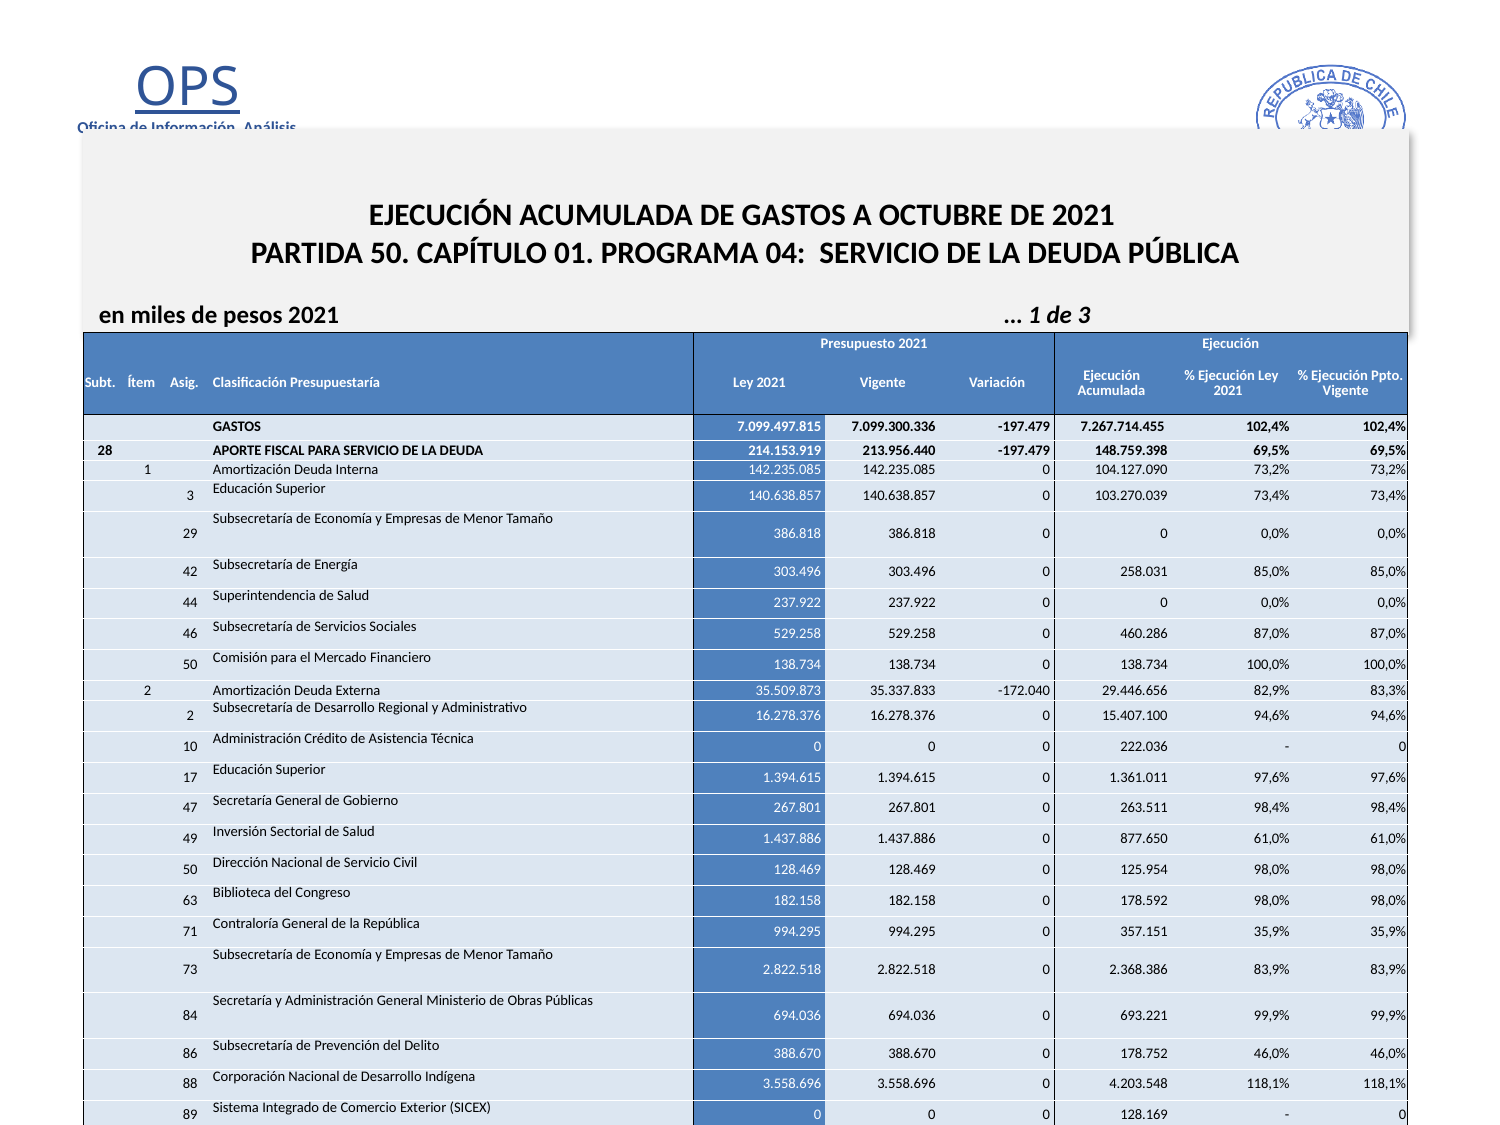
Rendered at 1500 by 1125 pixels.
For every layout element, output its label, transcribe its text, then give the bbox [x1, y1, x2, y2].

table_cell Administración Crédito de Asistencia Técnica [212, 732, 693, 762]
picture [1240, 58, 1420, 175]
table_cell 182.158 [825, 886, 940, 916]
table_cell [169, 681, 212, 700]
table_cell 0,0% [1291, 589, 1407, 618]
table_cell [169, 441, 212, 460]
table_cell Amortización Deuda Interna [212, 461, 693, 480]
table_cell 17 [169, 763, 212, 793]
table_cell 98,0% [1169, 886, 1291, 916]
table_cell [84, 681, 126, 700]
table_cell 694.036 [825, 993, 940, 1038]
table_cell 0 [694, 1101, 825, 1125]
table_cell 89 [169, 1101, 212, 1125]
table_cell 0 [940, 461, 1054, 480]
table_cell 35,9% [1169, 917, 1291, 947]
table_cell 222.036 [1055, 732, 1169, 762]
table_cell 148.759.398 [1055, 441, 1169, 460]
table_cell [84, 993, 126, 1038]
table_cell 142.235.085 [825, 461, 940, 480]
table_cell 88 [169, 1070, 212, 1100]
table_cell 388.670 [694, 1039, 825, 1069]
table_cell Subsecretaría de Economía y Empresas de Menor Tamaño [212, 948, 693, 992]
table_cell 10 [169, 732, 212, 762]
table_cell 102,4% [1291, 415, 1407, 440]
table_cell 258.031 [1055, 558, 1169, 588]
table_cell [84, 732, 126, 762]
table_cell 85,0% [1291, 558, 1407, 588]
table_cell 2 [126, 681, 169, 700]
table_cell 46 [169, 619, 212, 649]
table_cell 1 [126, 461, 169, 480]
table_cell 16.278.376 [694, 701, 825, 731]
table_cell 83,9% [1169, 948, 1291, 992]
table_cell 94,6% [1169, 701, 1291, 731]
table_cell [126, 825, 169, 854]
table_cell [84, 461, 126, 480]
table_cell [84, 825, 126, 854]
table_cell Secretaría General de Gobierno [212, 794, 693, 824]
table_cell -197.479 [940, 441, 1054, 460]
table_cell [126, 589, 169, 618]
table_cell Subsecretaría de Economía y Empresas de Menor Tamaño [212, 512, 693, 557]
table_cell 7.099.300.336 [825, 415, 940, 440]
table_cell GASTOS [212, 415, 693, 440]
table_cell [84, 886, 126, 916]
table_cell [84, 763, 126, 793]
table_cell 69,5% [1169, 441, 1291, 460]
table_cell 128.169 [1055, 1101, 1169, 1125]
table_cell 388.670 [825, 1039, 940, 1069]
table_cell 83,3% [1291, 681, 1407, 700]
table_cell 0 [940, 1070, 1054, 1100]
table_header Presupuesto 2021 [694, 333, 1054, 353]
table_cell 182.158 [694, 886, 825, 916]
table_cell 0 [940, 481, 1054, 511]
table_cell 73,2% [1291, 461, 1407, 480]
table_cell % Ejecución Ley 2021 [1169, 353, 1291, 414]
table_cell 0 [940, 650, 1054, 680]
table_cell 0 [825, 732, 940, 762]
table_cell 49 [169, 825, 212, 854]
table_cell [84, 481, 126, 511]
table_cell 303.496 [825, 558, 940, 588]
table_cell 2.822.518 [825, 948, 940, 992]
table_cell [126, 886, 169, 916]
table_cell 87,0% [1291, 619, 1407, 649]
table_cell [126, 650, 169, 680]
table_cell 460.286 [1055, 619, 1169, 649]
table_cell 102,4% [1169, 415, 1291, 440]
table_cell 2.822.518 [694, 948, 825, 992]
table_cell 63 [169, 886, 212, 916]
table_cell 0 [940, 886, 1054, 916]
table_cell [84, 650, 126, 680]
table_cell [84, 1101, 126, 1125]
table_cell 29 [169, 512, 212, 557]
table_cell 47 [169, 794, 212, 824]
table_cell 0 [940, 558, 1054, 588]
table_cell 73,2% [1169, 461, 1291, 480]
table_cell 1.394.615 [825, 763, 940, 793]
table_cell 178.592 [1055, 886, 1169, 916]
table_header [169, 333, 212, 353]
table_cell 267.801 [694, 794, 825, 824]
table_cell [126, 794, 169, 824]
table_cell Corporación Nacional de Desarrollo Indígena [212, 1070, 693, 1100]
table_cell 237.922 [694, 589, 825, 618]
table_cell Subt. [84, 353, 126, 414]
table_cell 73,4% [1169, 481, 1291, 511]
table_cell Clasificación Presupuestaría [212, 353, 693, 414]
table_cell Ley 2021 [694, 353, 825, 414]
table_cell 44 [169, 589, 212, 618]
table_cell 103.270.039 [1055, 481, 1169, 511]
table_cell - [1169, 732, 1291, 762]
table_cell 2 [169, 701, 212, 731]
table_cell Ejecución Acumulada [1055, 353, 1169, 414]
table_cell [169, 415, 212, 440]
table_cell [169, 461, 212, 480]
table_cell % Ejecución Ppto. Vigente [1291, 353, 1407, 414]
table_cell [126, 948, 169, 992]
table_cell 140.638.857 [825, 481, 940, 511]
table_cell 118,1% [1291, 1070, 1407, 1100]
table_cell Educación Superior [212, 481, 693, 511]
table_cell [126, 558, 169, 588]
table_cell 50 [169, 650, 212, 680]
table_cell [84, 855, 126, 885]
table_cell 529.258 [825, 619, 940, 649]
table_cell 138.734 [1055, 650, 1169, 680]
table_cell Inversión Sectorial de Salud [212, 825, 693, 854]
table_header [84, 333, 126, 353]
table_cell 98,0% [1169, 855, 1291, 885]
table_cell [126, 415, 169, 440]
table_cell 3 [169, 481, 212, 511]
table_cell Sistema Integrado de Comercio Exterior (SICEX) [212, 1101, 693, 1125]
table_cell Ítem [126, 353, 169, 414]
table_cell 98,0% [1291, 855, 1407, 885]
table_cell [84, 948, 126, 992]
table_cell Subsecretaría de Energía [212, 558, 693, 588]
table_cell 138.734 [825, 650, 940, 680]
table_cell 98,4% [1291, 794, 1407, 824]
table_cell 99,9% [1291, 993, 1407, 1038]
table_cell Secretaría y Administración General Ministerio de Obras Públicas [212, 993, 693, 1038]
table_cell 0 [940, 589, 1054, 618]
table_cell - [1169, 1101, 1291, 1125]
table_cell 61,0% [1169, 825, 1291, 854]
table_cell 61,0% [1291, 825, 1407, 854]
table_cell 35.337.833 [825, 681, 940, 700]
table_cell Dirección Nacional de Servicio Civil [212, 855, 693, 885]
table_cell [84, 1039, 126, 1069]
table_cell 213.956.440 [825, 441, 940, 460]
table_cell [126, 512, 169, 557]
table_cell 0 [940, 619, 1054, 649]
table_cell [126, 1101, 169, 1125]
table_cell 1.437.886 [825, 825, 940, 854]
table_cell 357.151 [1055, 917, 1169, 947]
table_cell 267.801 [825, 794, 940, 824]
table_cell 0 [940, 763, 1054, 793]
table_cell [126, 701, 169, 731]
table_cell [84, 619, 126, 649]
table_cell 46,0% [1169, 1039, 1291, 1069]
table_cell 2.368.386 [1055, 948, 1169, 992]
table_cell Variación [940, 353, 1054, 414]
table_cell 0,0% [1169, 512, 1291, 557]
table_cell 86 [169, 1039, 212, 1069]
table_cell Comisión para el Mercado Financiero [212, 650, 693, 680]
table_cell 69,5% [1291, 441, 1407, 460]
table_cell 142.235.085 [694, 461, 825, 480]
table_cell [126, 732, 169, 762]
table_cell APORTE FISCAL PARA SERVICIO DE LA DEUDA [212, 441, 693, 460]
table_cell 529.258 [694, 619, 825, 649]
table_cell Vigente [825, 353, 940, 414]
table_cell 0 [940, 1039, 1054, 1069]
table_cell 3.558.696 [825, 1070, 940, 1100]
table_cell 0,0% [1169, 589, 1291, 618]
table_cell 0 [940, 948, 1054, 992]
table_cell [126, 1039, 169, 1069]
table_cell 0 [940, 794, 1054, 824]
table_cell 125.954 [1055, 855, 1169, 885]
table_cell 84 [169, 993, 212, 1038]
table_cell 4.203.548 [1055, 1070, 1169, 1100]
table_cell 98,4% [1169, 794, 1291, 824]
table_cell 140.638.857 [694, 481, 825, 511]
table_cell [84, 415, 126, 440]
table_cell [84, 1070, 126, 1100]
table_cell 0 [694, 732, 825, 762]
table_cell 82,9% [1169, 681, 1291, 700]
table_cell 0 [940, 917, 1054, 947]
table_cell [84, 794, 126, 824]
table_cell -197.479 [940, 415, 1054, 440]
table_cell 0 [1291, 732, 1407, 762]
table_cell [126, 441, 169, 460]
table_cell 0 [940, 732, 1054, 762]
table_cell 0 [940, 855, 1054, 885]
table_cell 237.922 [825, 589, 940, 618]
table_cell [84, 701, 126, 731]
table_cell 0 [940, 1101, 1054, 1125]
table_cell 0 [940, 993, 1054, 1038]
table_cell [84, 512, 126, 557]
table_cell 0 [940, 825, 1054, 854]
table_cell 99,9% [1169, 993, 1291, 1038]
table_cell 100,0% [1291, 650, 1407, 680]
table_cell 73,4% [1291, 481, 1407, 511]
table_cell Biblioteca del Congreso [212, 886, 693, 916]
table_cell 0 [1055, 589, 1169, 618]
table_cell Asig. [169, 353, 212, 414]
table_cell 7.267.714.455 [1055, 415, 1169, 440]
table_cell Educación Superior [212, 763, 693, 793]
table_cell 97,6% [1169, 763, 1291, 793]
table_cell 386.818 [825, 512, 940, 557]
table_cell 73 [169, 948, 212, 992]
table_cell 104.127.090 [1055, 461, 1169, 480]
table_cell 7.099.497.815 [694, 415, 825, 440]
table_cell [126, 1070, 169, 1100]
table_cell 178.752 [1055, 1039, 1169, 1069]
table_cell 118,1% [1169, 1070, 1291, 1100]
table_cell 71 [169, 917, 212, 947]
table_cell [126, 763, 169, 793]
table_cell 138.734 [694, 650, 825, 680]
table_cell 42 [169, 558, 212, 588]
table_cell Amortización Deuda Externa [212, 681, 693, 700]
table_cell 214.153.919 [694, 441, 825, 460]
table_cell Contraloría General de la República [212, 917, 693, 947]
table_cell 85,0% [1169, 558, 1291, 588]
table_cell 97,6% [1291, 763, 1407, 793]
slide_number 10 [1408, 1044, 1416, 1105]
table_cell 15.407.100 [1055, 701, 1169, 731]
table_cell 994.295 [825, 917, 940, 947]
table_header Ejecución [1055, 333, 1407, 353]
title EJECUCIÓN ACUMULADA DE GASTOS A OCTUBRE DE 2021 PARTIDA 50. CAPÍTULO 01. PROGRAMA 04: SERVICIO DE LA DEUDA PÚBLICA [83, 130, 1409, 334]
table_cell 87,0% [1169, 619, 1291, 649]
table_cell Subsecretaría de Desarrollo Regional y Administrativo [212, 701, 693, 731]
table_cell 28 [84, 441, 126, 460]
table_cell Superintendencia de Salud [212, 589, 693, 618]
table_cell [84, 917, 126, 947]
table_cell [126, 993, 169, 1038]
table_cell 0 [940, 701, 1054, 731]
table_cell 994.295 [694, 917, 825, 947]
table_cell [126, 917, 169, 947]
table_cell 0 [825, 1101, 940, 1125]
table_cell 3.558.696 [694, 1070, 825, 1100]
table_cell 83,9% [1291, 948, 1407, 992]
table_header [126, 333, 169, 353]
table_cell 35,9% [1291, 917, 1407, 947]
table_cell [126, 481, 169, 511]
table_cell 50 [169, 855, 212, 885]
table_cell 263.511 [1055, 794, 1169, 824]
table_cell Subsecretaría de Servicios Sociales [212, 619, 693, 649]
table_cell 46,0% [1291, 1039, 1407, 1069]
table_cell 0 [940, 512, 1054, 557]
table_cell 386.818 [694, 512, 825, 557]
table_cell [84, 558, 126, 588]
table_cell 694.036 [694, 993, 825, 1038]
table_cell 94,6% [1291, 701, 1407, 731]
table_cell 1.394.615 [694, 763, 825, 793]
table_cell 128.469 [694, 855, 825, 885]
table_cell 877.650 [1055, 825, 1169, 854]
table_cell 1.361.011 [1055, 763, 1169, 793]
table_cell 98,0% [1291, 886, 1407, 916]
table_cell 1.437.886 [694, 825, 825, 854]
table_cell [126, 619, 169, 649]
table_cell 100,0% [1169, 650, 1291, 680]
table_cell Subsecretaría de Prevención del Delito [212, 1039, 693, 1069]
table_cell 693.221 [1055, 993, 1169, 1038]
table_cell 303.496 [694, 558, 825, 588]
table_cell 0 [1291, 1101, 1407, 1125]
table_cell -172.040 [940, 681, 1054, 700]
table_header [212, 333, 693, 353]
table_cell 128.469 [825, 855, 940, 885]
text_box en miles de pesos 2021 … 1 de 3 [84, 282, 1408, 328]
table_cell 0,0% [1291, 512, 1407, 557]
table_cell 35.509.873 [694, 681, 825, 700]
table_cell 16.278.376 [825, 701, 940, 731]
table_cell 0 [1055, 512, 1169, 557]
table_cell 29.446.656 [1055, 681, 1169, 700]
table_cell [84, 589, 126, 618]
table_cell [126, 855, 169, 885]
